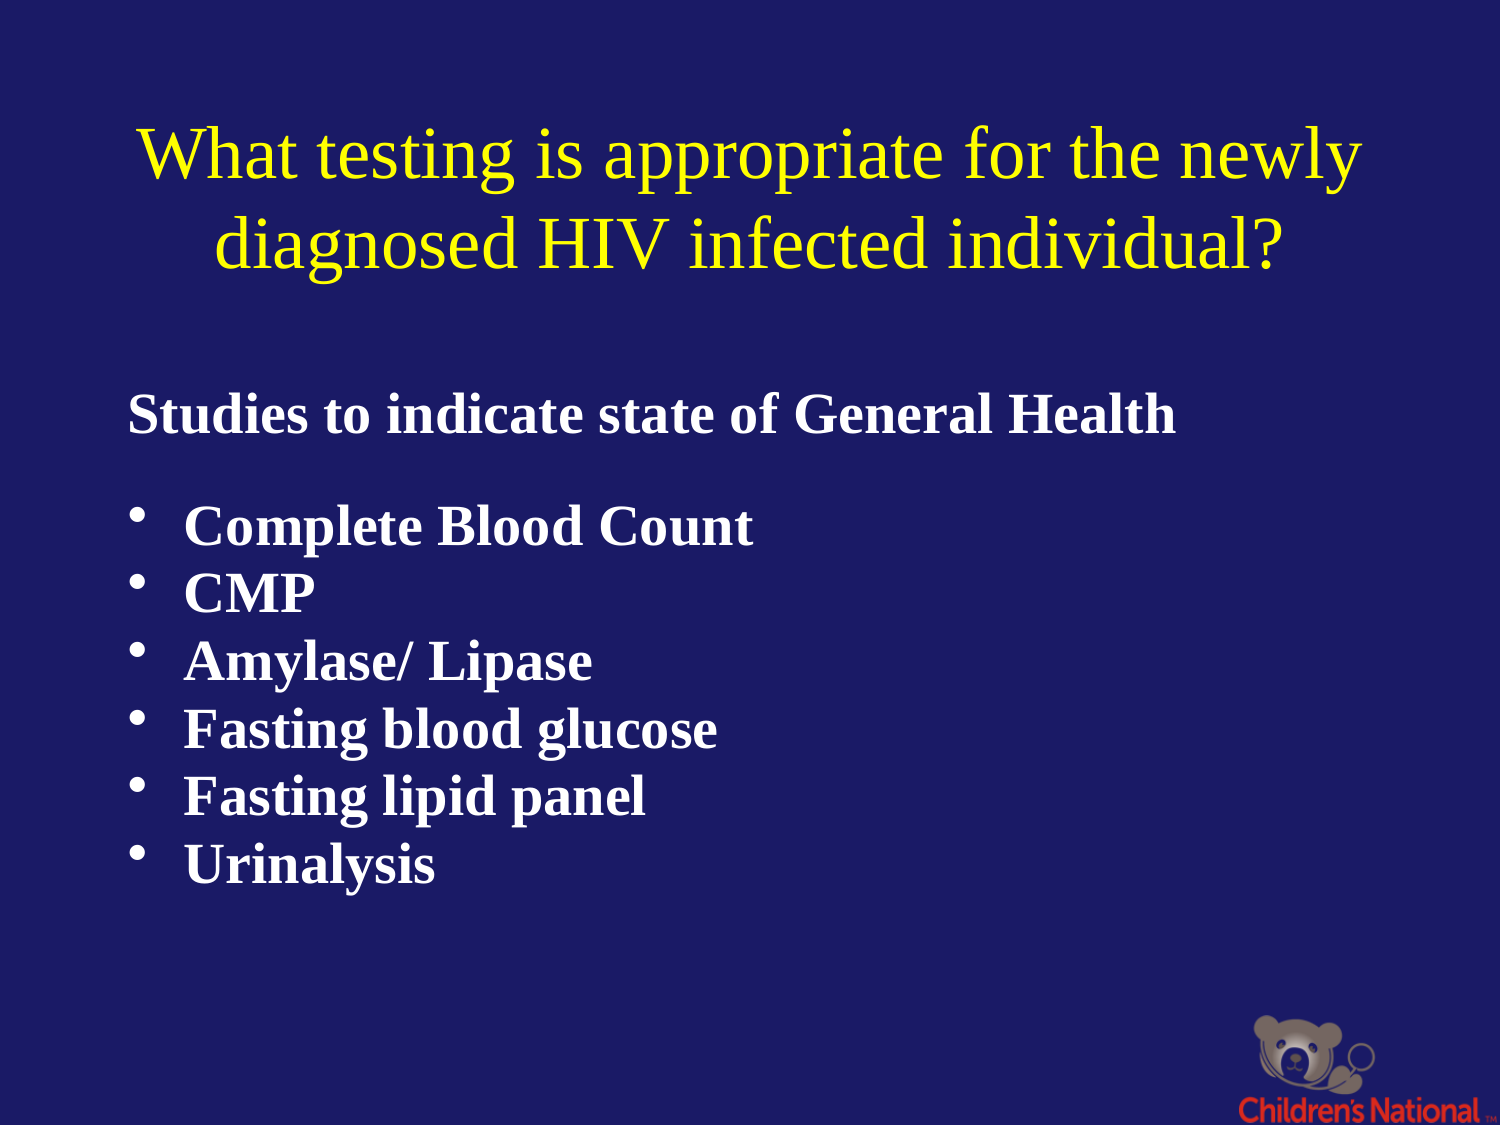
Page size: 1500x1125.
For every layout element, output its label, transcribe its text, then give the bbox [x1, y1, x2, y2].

title What testing is appropriate for the newly diagnosed HIV infected individual? [112, 99, 1388, 288]
list Studies to indicate state of General Health Complete Blood Count CMP Amylase/ Lipase Fasting blood glucose Fasting lipid panel Urinalysis [112, 324, 1388, 1000]
picture [1237, 1012, 1500, 1125]
